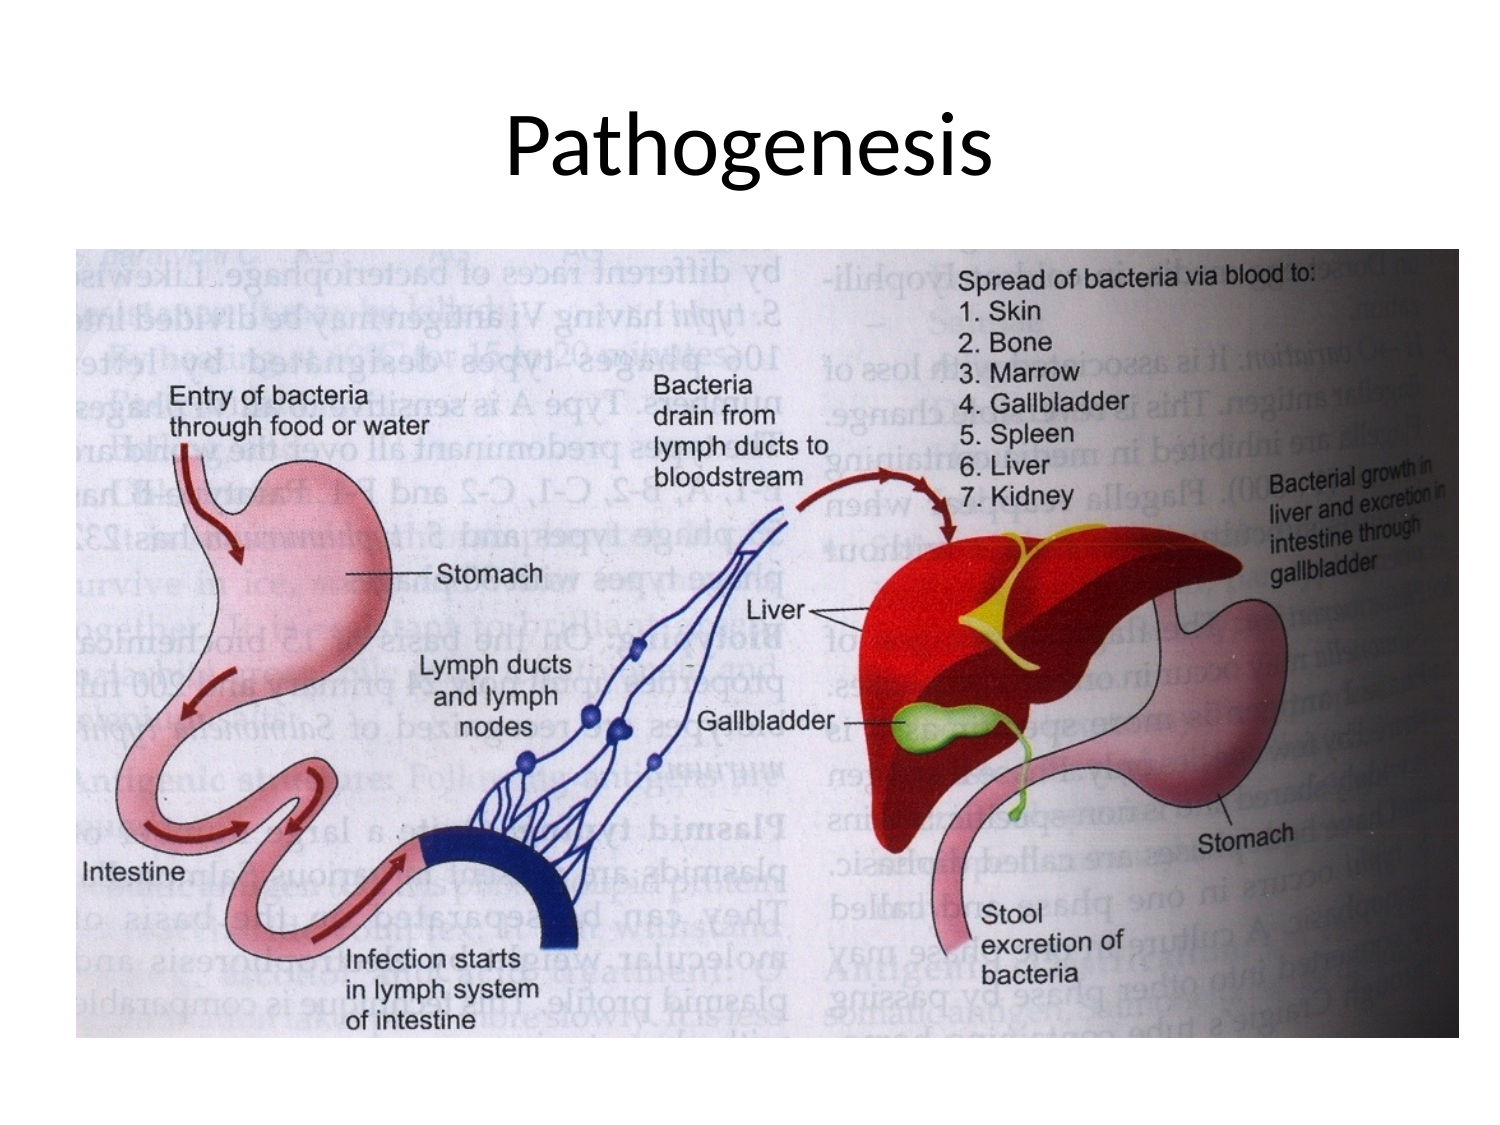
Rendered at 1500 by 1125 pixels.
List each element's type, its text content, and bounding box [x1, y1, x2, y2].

title Pathogenesis [75, 45, 1425, 233]
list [76, 249, 1459, 1038]
